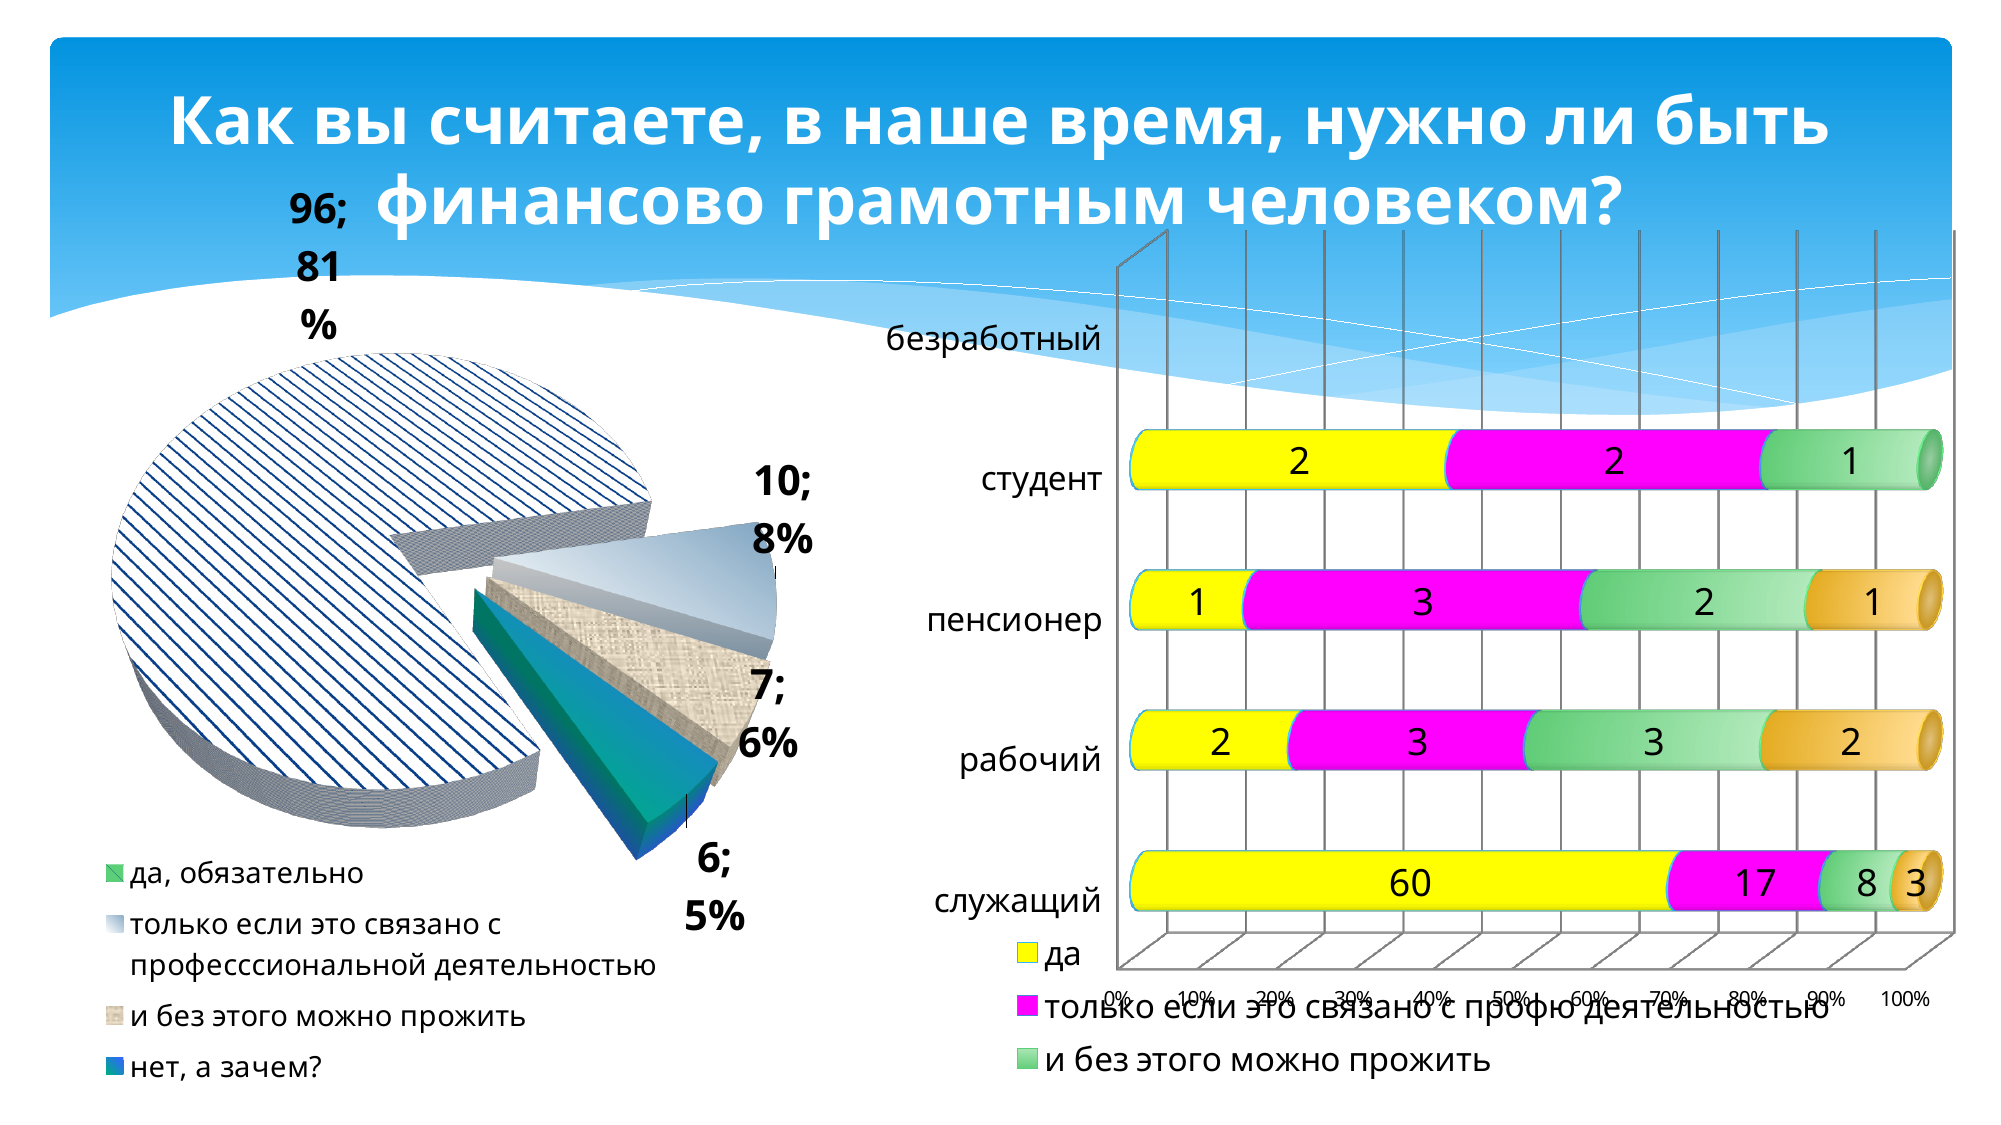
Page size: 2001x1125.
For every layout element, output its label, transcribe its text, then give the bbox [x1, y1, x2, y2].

chart [22, 178, 855, 1125]
chart [862, 206, 1979, 1104]
title Как вы считаете, в наше время, нужно ли быть финансово грамотным человеком? [99, 55, 1900, 205]
